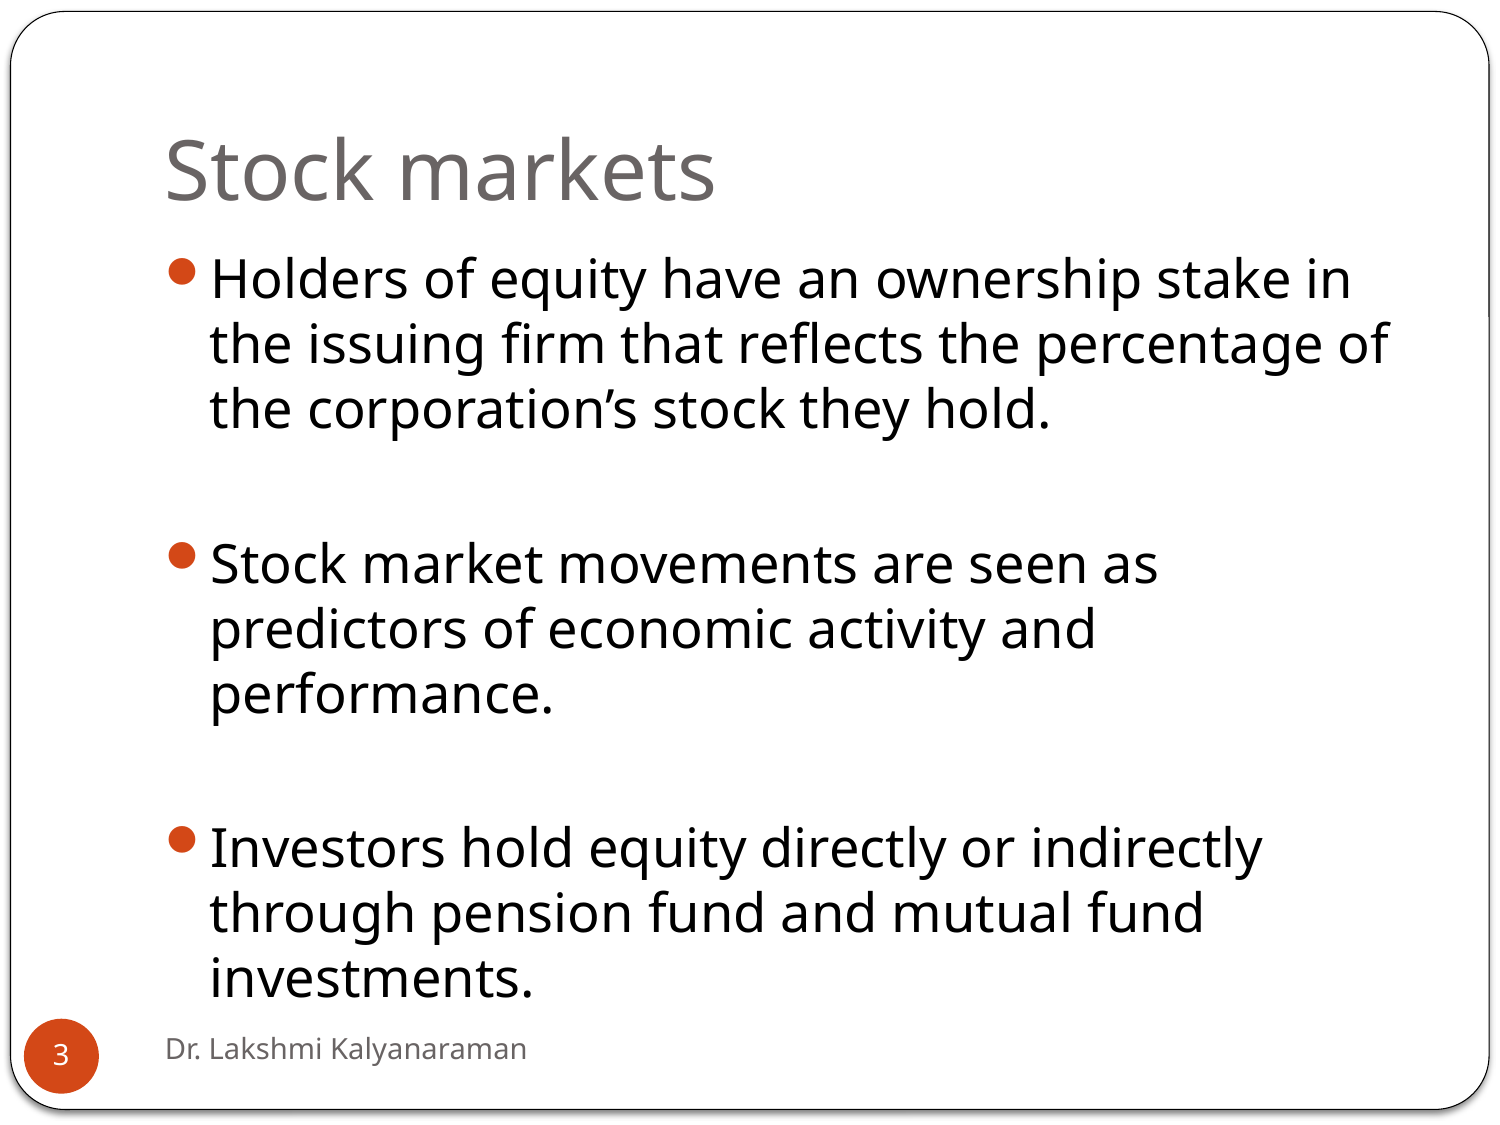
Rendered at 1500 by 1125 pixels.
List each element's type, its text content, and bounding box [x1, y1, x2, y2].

slide_number 3 [23, 1018, 99, 1094]
list Holders of equity have an ownership stake in the issuing firm that reflects the percentage of the corporation’s stock they hold. Stock market movements are seen as predictors of economic activity and performance. Investors hold equity directly or indirectly through pension fund and mutual fund investments. [150, 237, 1425, 988]
footer Dr. Lakshmi Kalyanaraman [150, 1012, 800, 1088]
title Stock markets [150, 45, 1425, 233]
